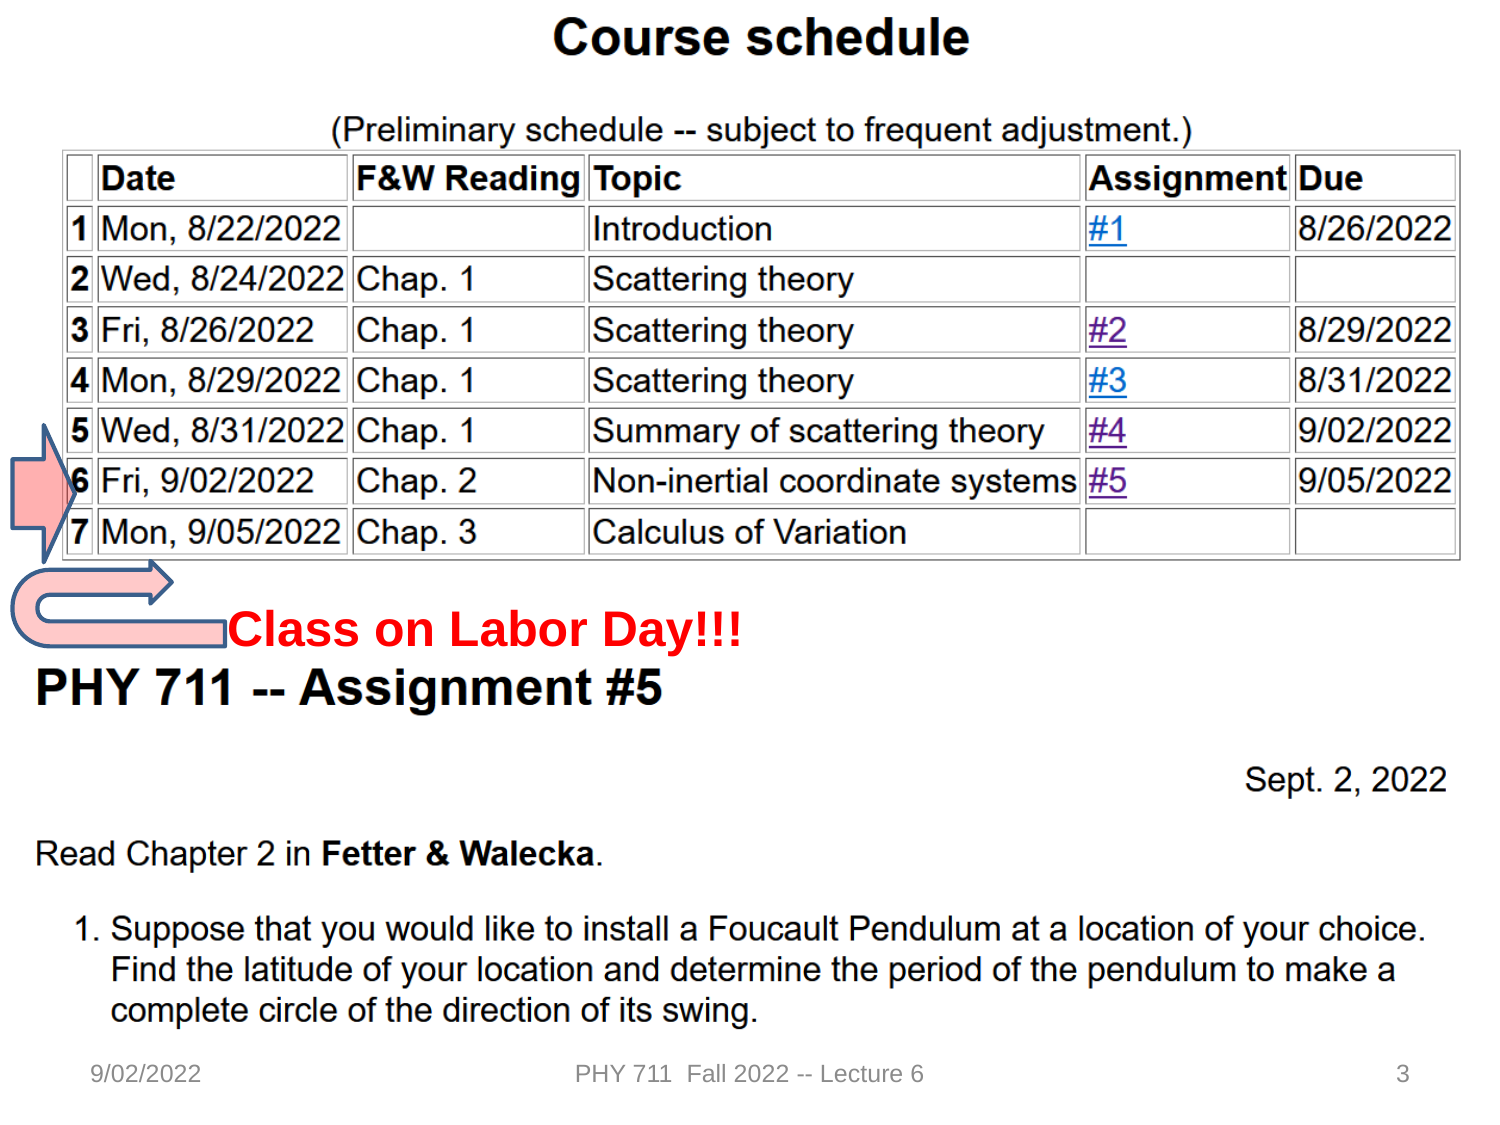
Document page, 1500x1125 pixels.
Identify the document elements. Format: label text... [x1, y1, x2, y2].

text_box [10, 567, 228, 649]
text_box [10, 422, 57, 565]
text_box Class on Labor Day!!! [212, 588, 1413, 654]
slide_number 3 [1074, 1059, 1425, 1103]
picture [32, 655, 1451, 1051]
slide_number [75, 1059, 425, 1103]
picture [62, 10, 1476, 569]
footer PHY 711 Fall 2022 -- Lecture 6 [512, 1059, 988, 1103]
